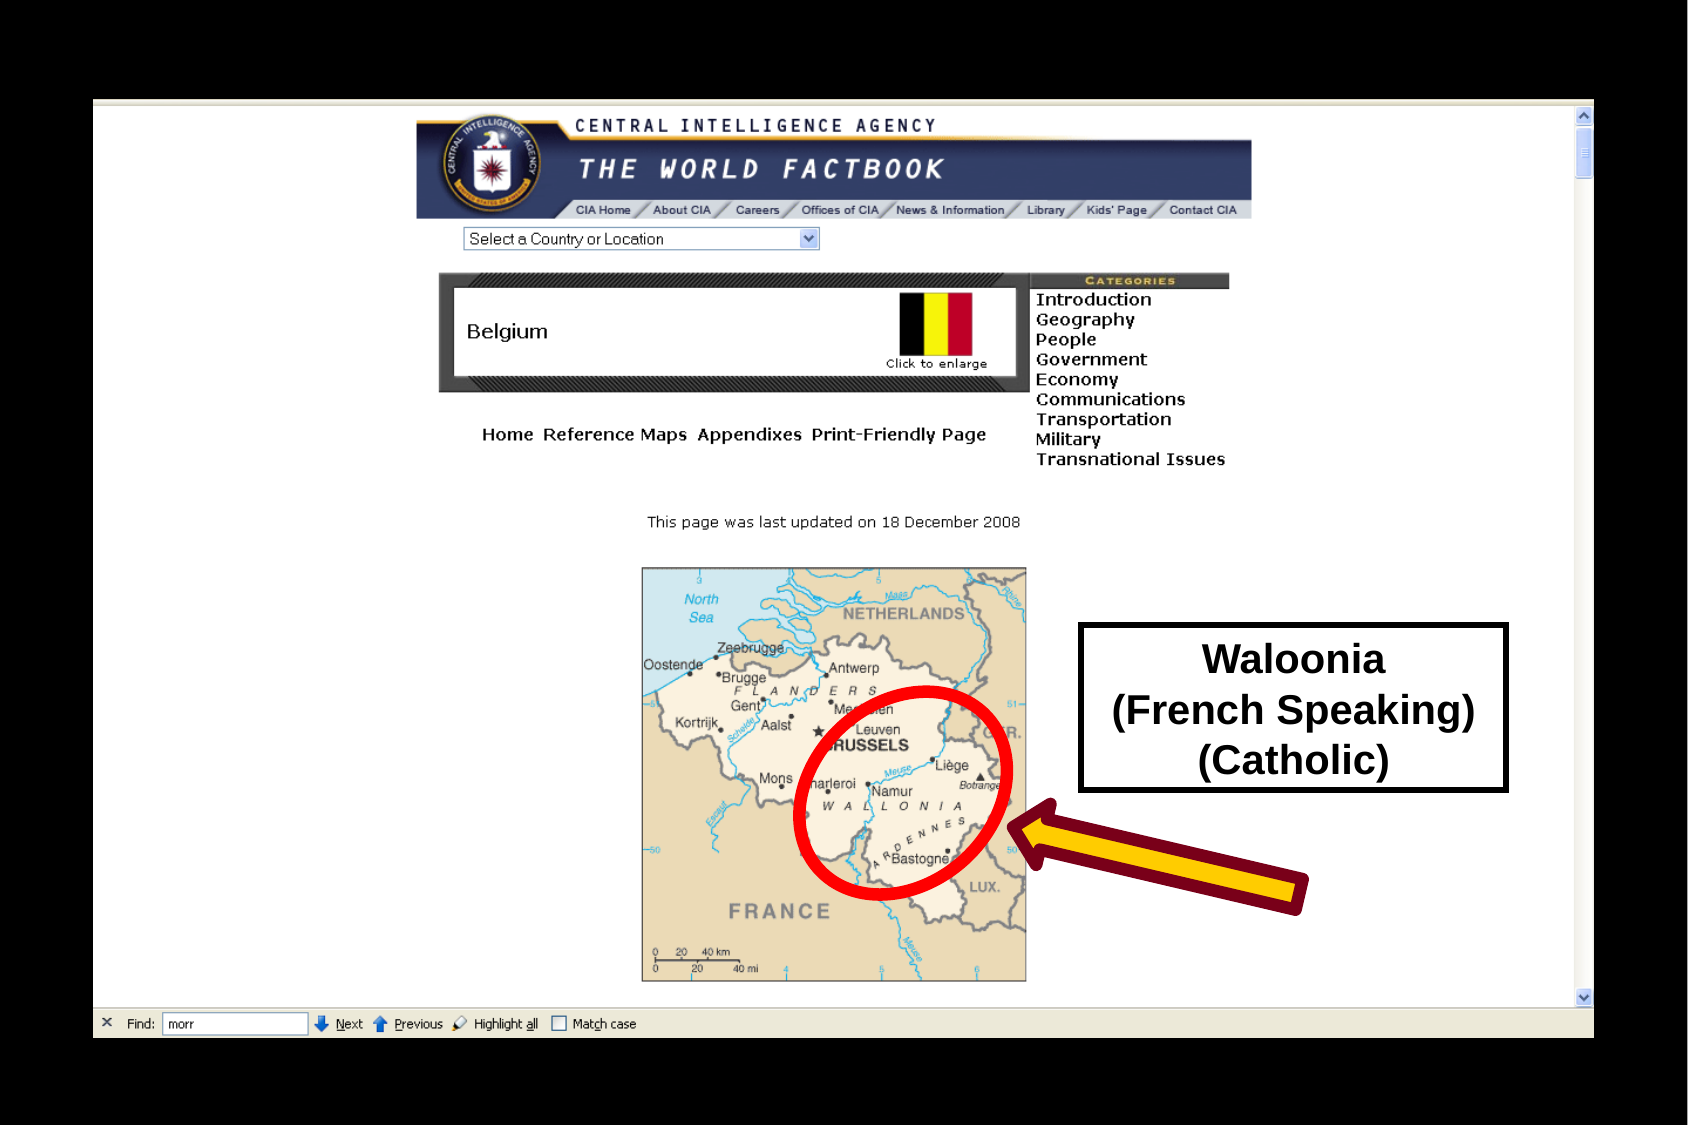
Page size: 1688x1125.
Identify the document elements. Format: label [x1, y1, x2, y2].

picture [93, 99, 1594, 1038]
